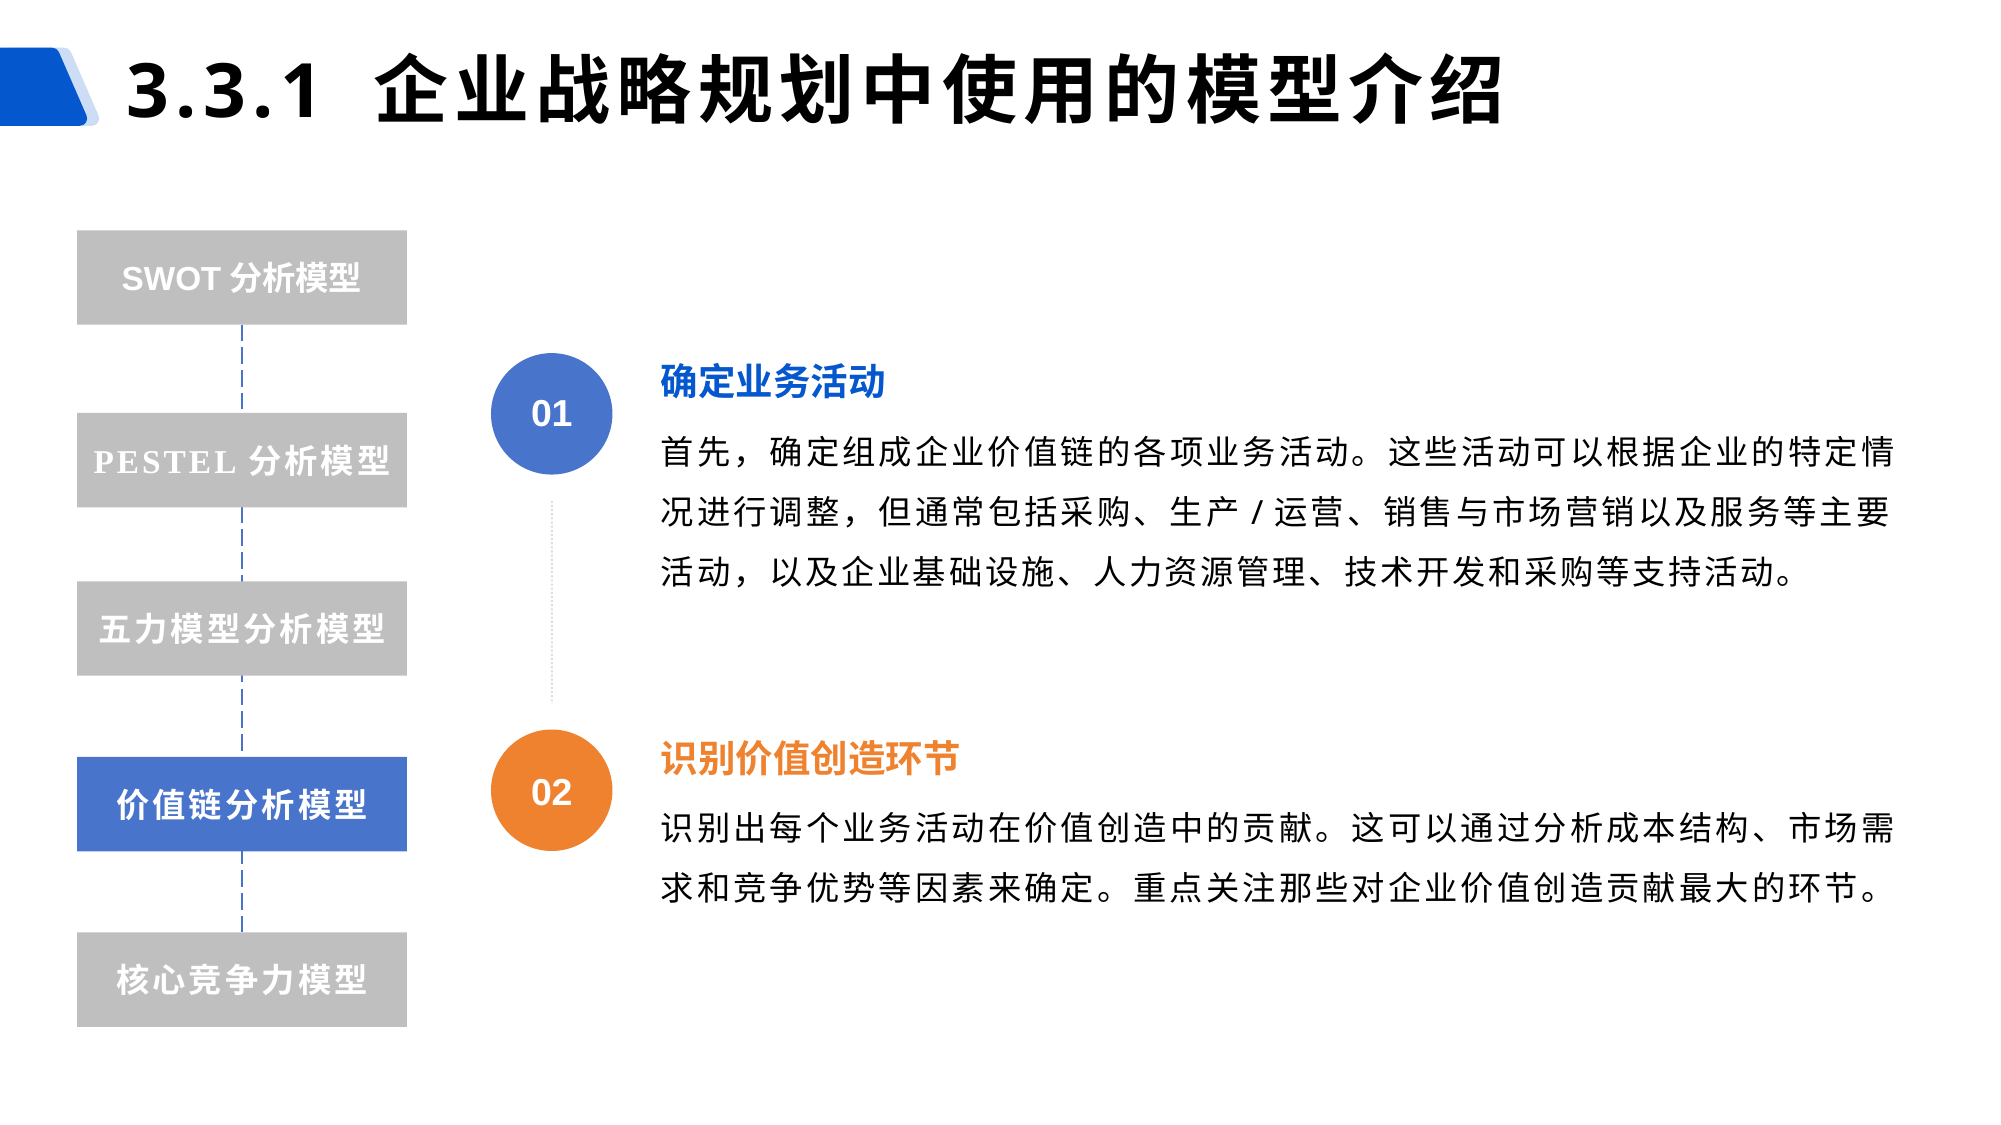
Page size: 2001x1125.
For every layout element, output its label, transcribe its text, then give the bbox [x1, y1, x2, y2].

text_box 确定业务活动 [646, 306, 1890, 403]
text_box [507, 833, 597, 853]
text_box 首先，确定组成企业价值链的各项业务活动。这些活动可以根据企业的特定情况进行调整，但通常包括采购、生产/运营、销售与市场营销以及服务等主要活动，以及企业基础设施、人力资源管理、技术开发和采购等支持活动。 [646, 403, 1924, 587]
text_box [508, 352, 596, 370]
text_box SWOT分析模型 [77, 230, 407, 325]
text_box 价值链分析模型 [243, 756, 408, 852]
text_box 核心竞争力模型 [76, 931, 408, 1028]
text_box 五力模型分析模型 [76, 580, 241, 677]
text_box 五力模型分析模型 [243, 580, 408, 677]
text_box PESTEL分析模型 [243, 412, 408, 508]
text_box 3.3.1 企业战略规划中使用的模型介绍 [111, 12, 2000, 163]
text_box [505, 728, 598, 749]
text_box 02 [490, 749, 614, 833]
text_box 价值链分析模型 [76, 756, 241, 852]
text_box 识别出每个业务活动在价值创造中的贡献。这可以通过分析成本结构、市场需求和竞争优势等因素来确定。重点关注那些对企业价值创造贡献最大的环节。 [646, 779, 1924, 963]
text_box 01 [490, 370, 614, 454]
text_box [504, 454, 599, 476]
text_box PESTEL分析模型 [76, 412, 241, 508]
text_box 识别价值创造环节 [646, 682, 1612, 779]
